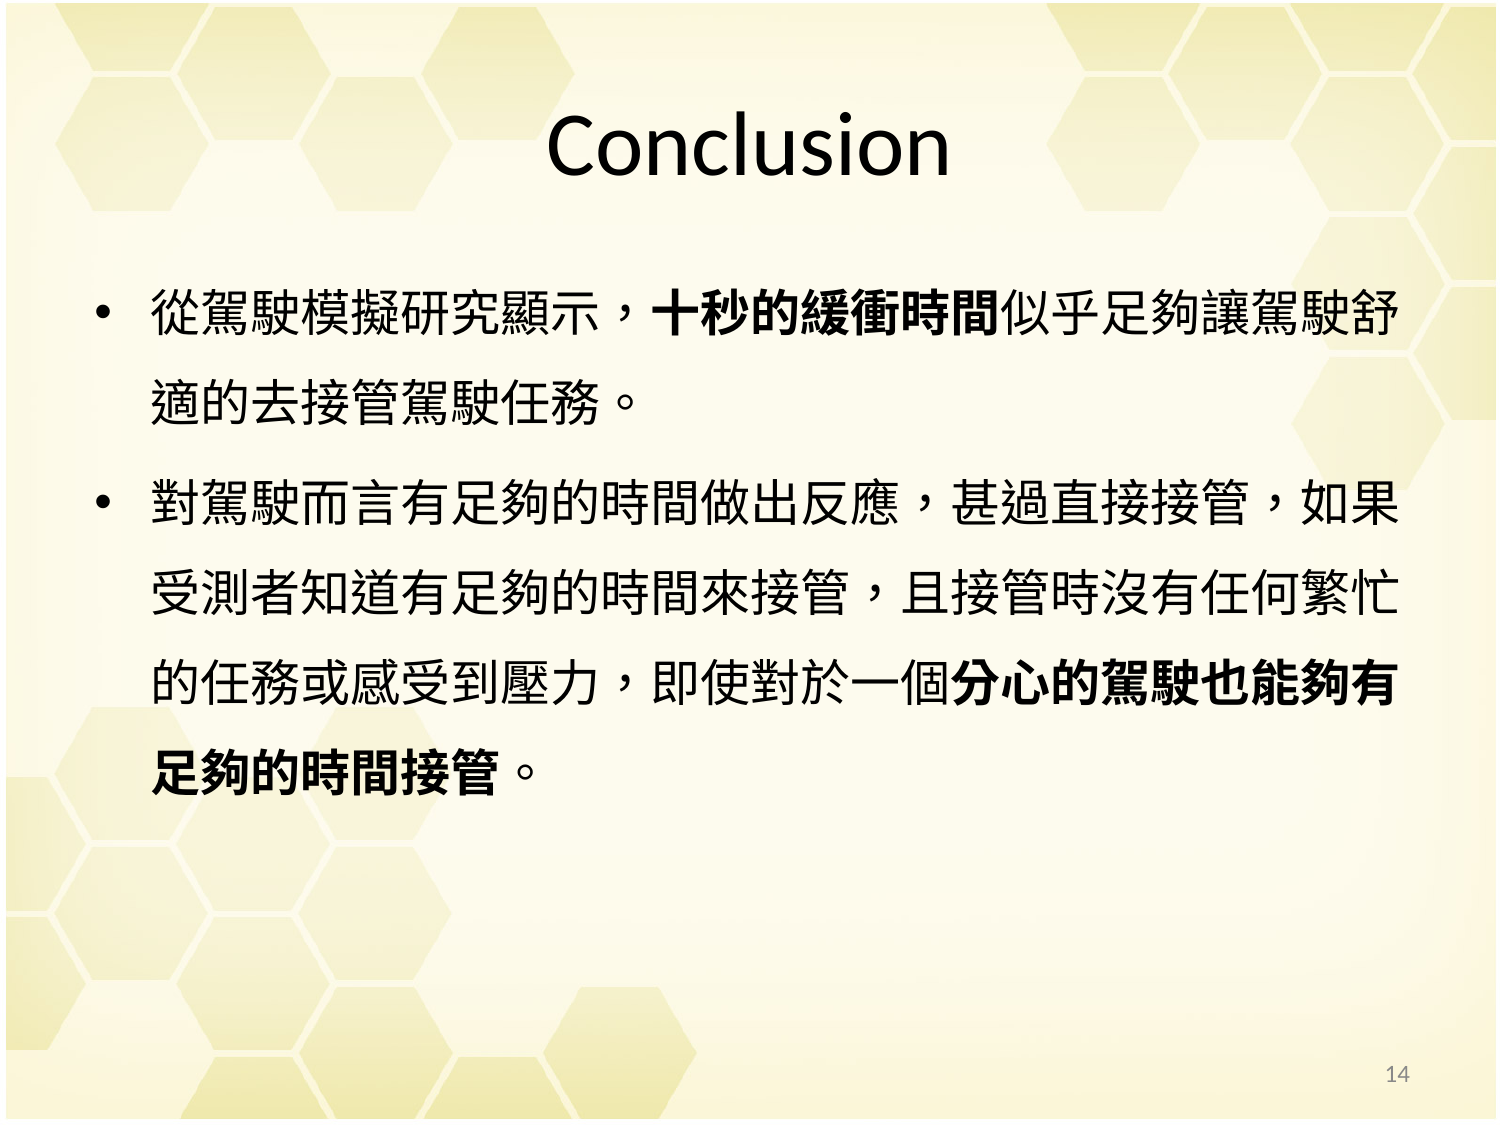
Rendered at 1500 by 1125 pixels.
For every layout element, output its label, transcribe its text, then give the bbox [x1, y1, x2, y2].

text_box 從駕駛模擬研究顯示，十秒的緩衝時間似乎足夠讓駕駛舒適的去接管駕駛任務。 對駕駛而言有足夠的時間做出反應，甚過直接接管，如果受測者知道有足夠的時間來接管，且接管時沒有任何繁忙的任務或感受到壓力，即使對於一個分心的駕駛也能夠有足夠的時間接管。 [79, 243, 1430, 1125]
title Conclusion [75, 45, 1425, 233]
picture [0, 0, 1500, 1125]
